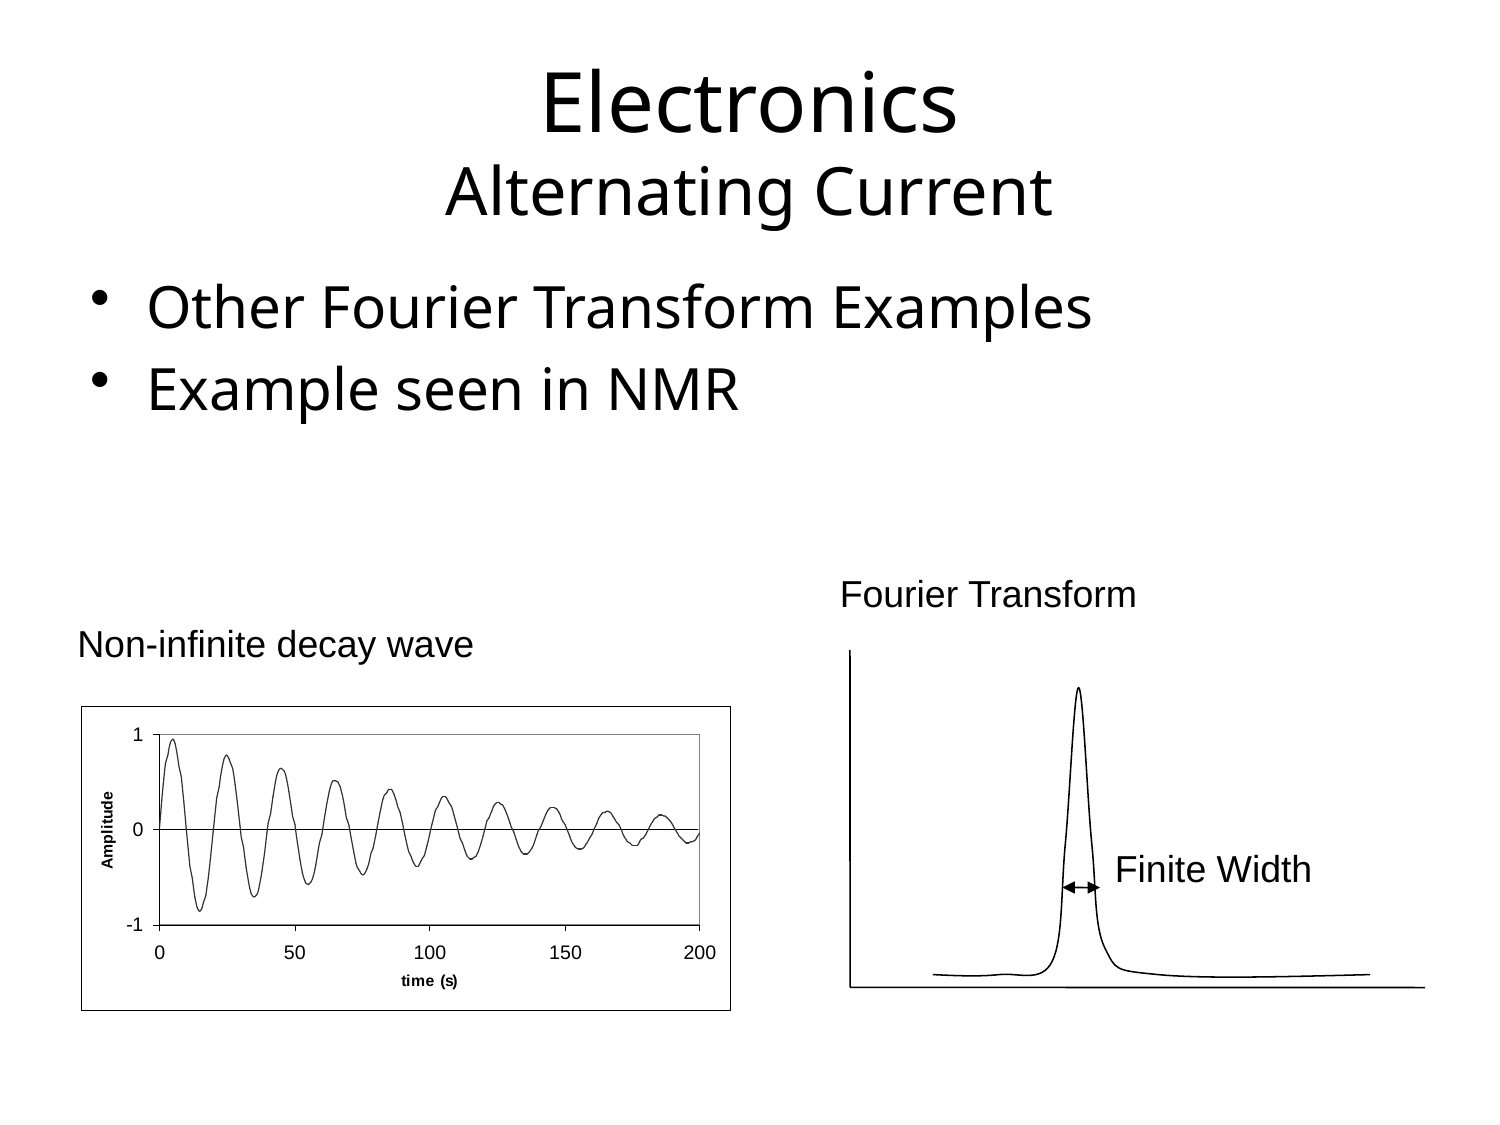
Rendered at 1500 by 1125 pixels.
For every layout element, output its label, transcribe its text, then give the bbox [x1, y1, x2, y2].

title Electronics Alternating Current [75, 45, 1425, 233]
text_box Non-infinite decay wave [62, 612, 763, 673]
text_box Finite Width [1099, 837, 1475, 898]
list Other Fourier Transform Examples Example seen in NMR [75, 262, 1438, 575]
text_box [932, 687, 1371, 978]
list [74, 699, 738, 1017]
text_box Fourier Transform [824, 562, 1438, 623]
